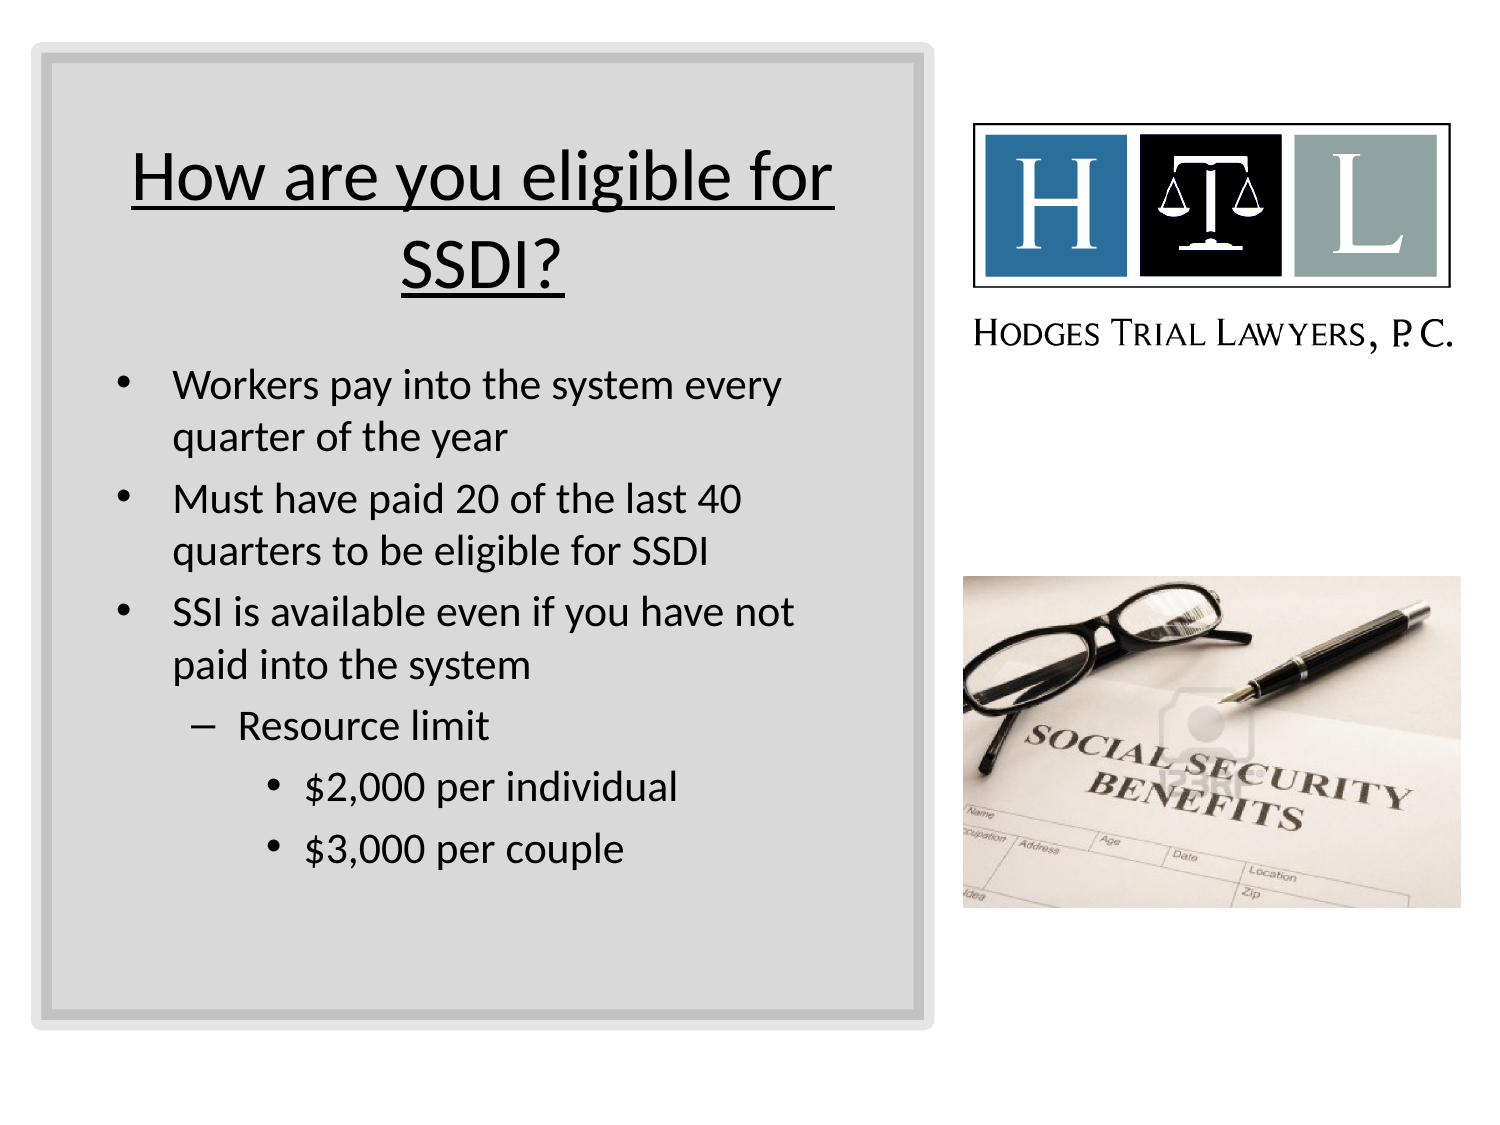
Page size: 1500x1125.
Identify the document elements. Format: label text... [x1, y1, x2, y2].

picture [962, 113, 1461, 363]
text_box [39, 51, 926, 1022]
picture [962, 576, 1461, 908]
title How are you eligible for SSDI? [101, 105, 865, 326]
list Workers pay into the system every quarter of the year Must have paid 20 of the last 40 quarters to be eligible for SSDI SSI is available even if you have not paid into the system Resource limit $2,000 per individual $3,000 per couple [101, 348, 865, 943]
